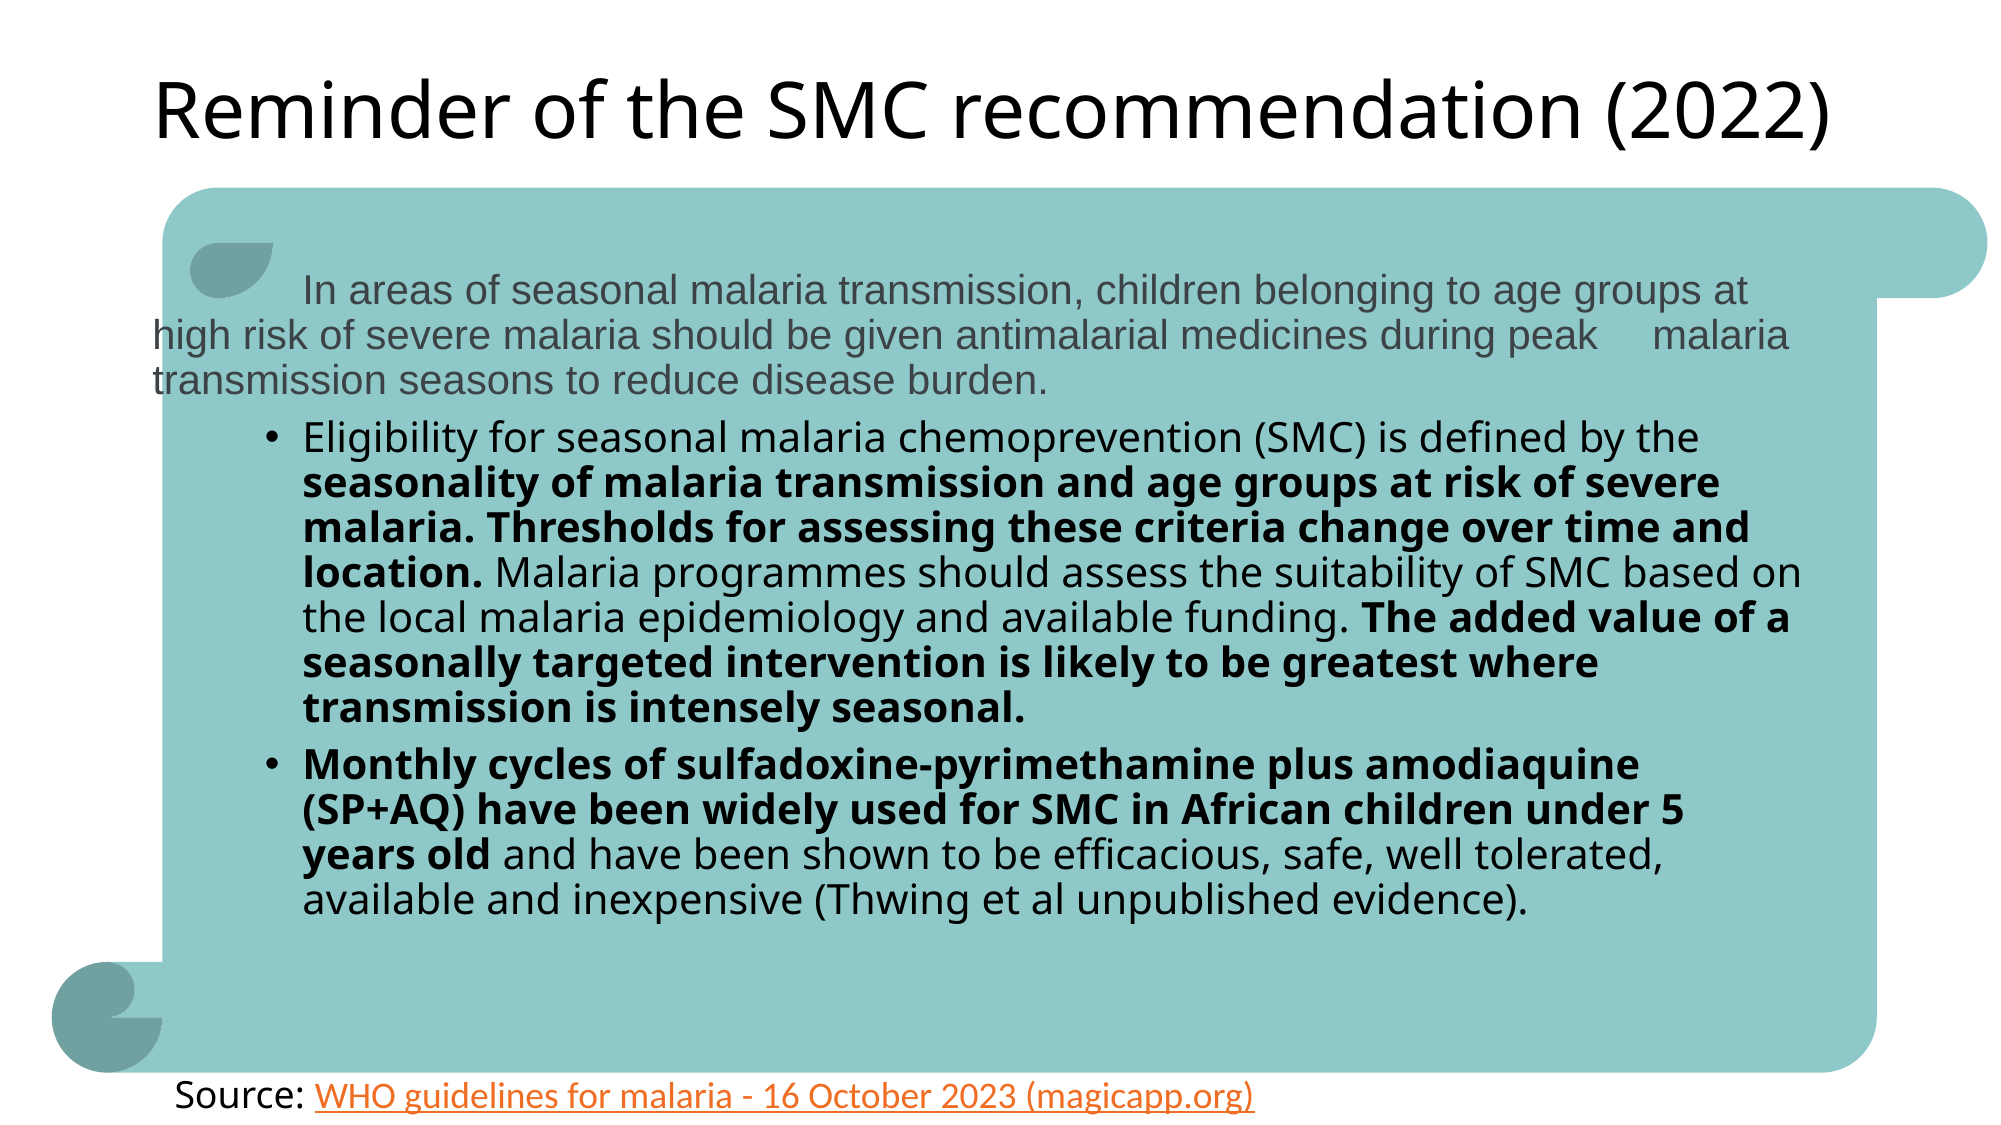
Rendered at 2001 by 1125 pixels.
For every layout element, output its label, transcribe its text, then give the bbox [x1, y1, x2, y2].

text_box Reminder of the SMC recommendation (2022) [137, 52, 1863, 175]
list In areas of seasonal malaria transmission, children belonging to age groups at high risk of severe malaria should be given antimalarial medicines during peak malaria transmission seasons to reduce disease burden. Eligibility for seasonal malaria chemoprevention (SMC) is defined by the seasonality of malaria transmission and age groups at risk of severe malaria. Thresholds for assessing these criteria change over time and location. Malaria programmes should assess the suitability of SMC based on the local malaria epidemiology and available funding. The added value of a seasonally targeted intervention is likely to be greatest where transmission is intensely seasonal. Monthly cycles of sulfadoxine-pyrimethamine plus amodiaquine (SP+AQ) have been widely used for SMC in African children under 5 years old and have been shown to be efficacious, safe, well tolerated, available and inexpensive (Thwing et al unpublished evidence). [137, 261, 1821, 893]
text_box [50, 186, 1989, 1074]
text_box Source: WHO guidelines for malaria - 16 October 2023 (magicapp.org) [159, 1063, 1952, 1125]
